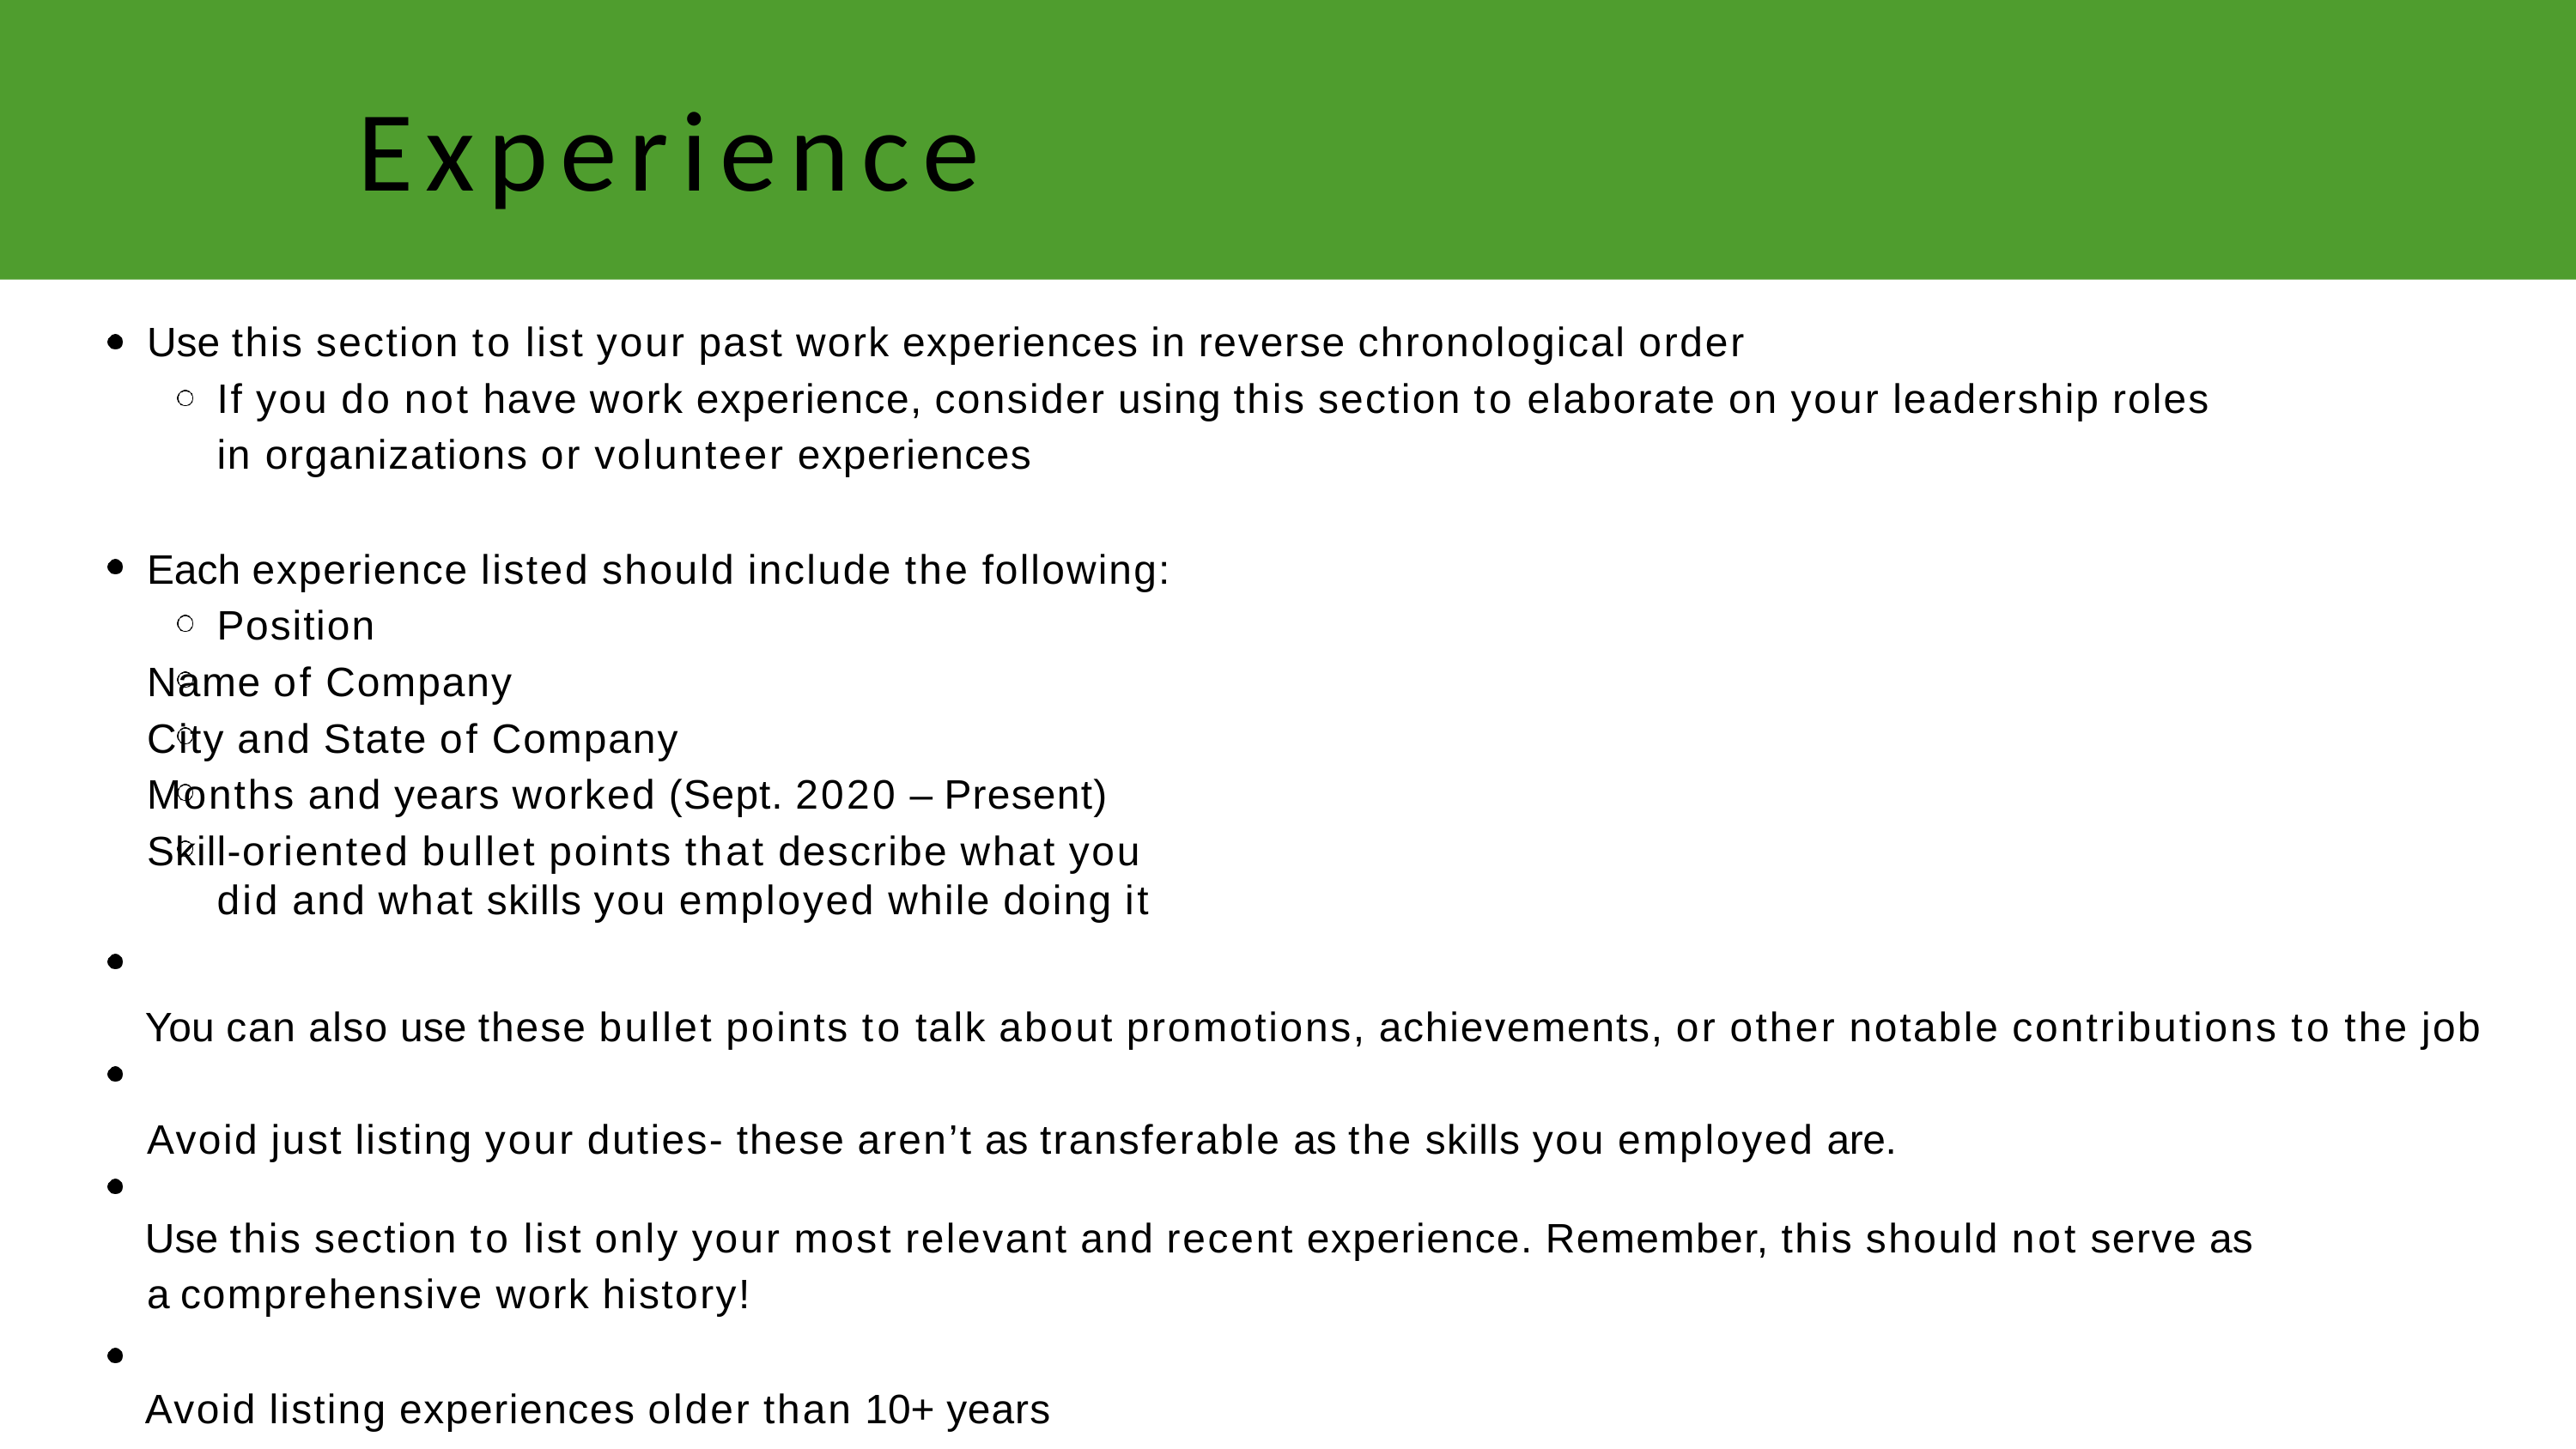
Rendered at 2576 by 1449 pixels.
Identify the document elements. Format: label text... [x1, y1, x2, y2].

picture [107, 1348, 124, 1364]
picture [107, 559, 124, 575]
picture [107, 1066, 124, 1082]
picture [176, 615, 193, 632]
picture [176, 727, 193, 744]
picture [107, 953, 124, 969]
text_box Use this section to list your past work experiences in reverse chronological order If you do not have work experience, consider using this section to elaborate on your leadership roles in organizations or volunteer experiences Each experience listed should include the following: Position Name of Company City and State of Company Months and years worked (Sept. 2020 – Present) Skill-oriented bullet points that describe what you did and what skills you employed while doing it You can also use these bullet points to talk about promotions, achievements, or other notable contributions to the job Avoid just listing your duties- these aren’t as transferable as the skills you employed are. Use this section to list only your most relevant and recent experience. Remember, this should not serve as a comprehensive work history! Avoid listing experiences older than 10+ years [145, 306, 2487, 1432]
picture [176, 389, 193, 407]
picture [176, 840, 193, 858]
picture [176, 671, 193, 688]
picture [107, 334, 124, 349]
picture [176, 784, 193, 801]
title Experience [64, 0, 1224, 266]
text_box [0, 0, 2576, 280]
picture [107, 1179, 124, 1195]
